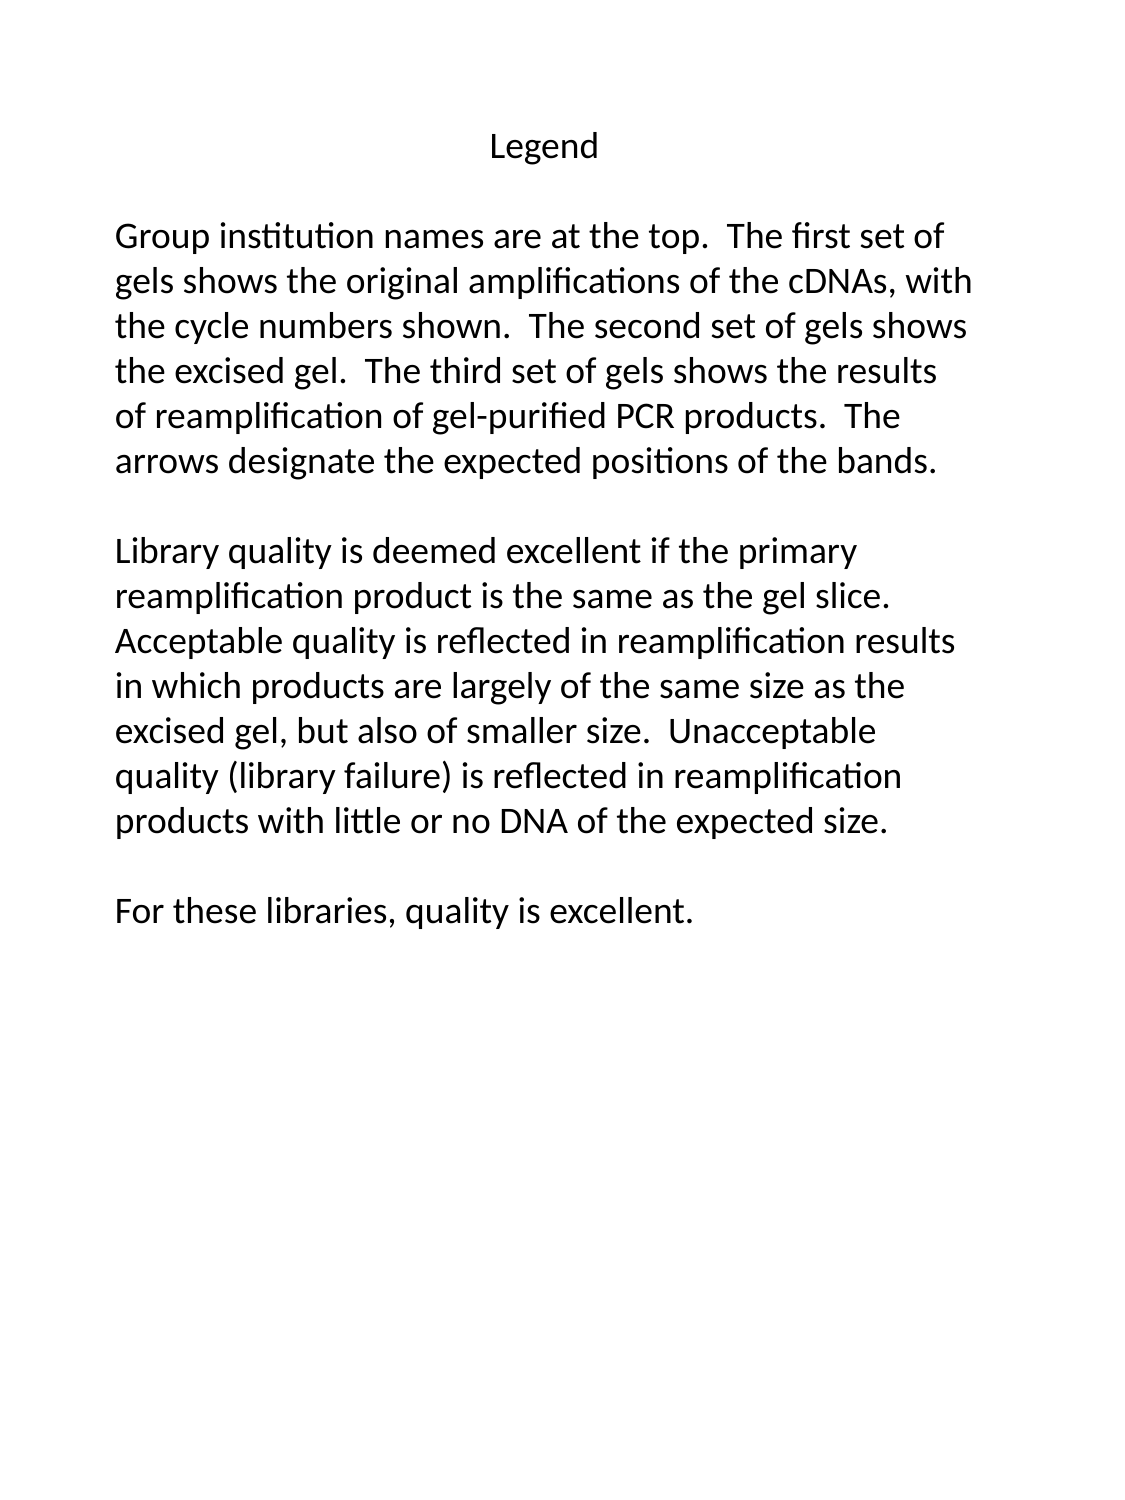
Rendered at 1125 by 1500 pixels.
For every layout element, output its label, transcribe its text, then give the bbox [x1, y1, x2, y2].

text_box Legend Group institution names are at the top. The first set of gels shows the original amplifications of the cDNAs, with the cycle numbers shown. The second set of gels shows the excised gel. The third set of gels shows the results of reamplification of gel-purified PCR products. The arrows designate the expected positions of the bands. Library quality is deemed excellent if the primary reamplification product is the same as the gel slice. Acceptable quality is reflected in reamplification results in which products are largely of the same size as the excised gel, but also of smaller size. Unacceptable quality (library failure) is reflected in reamplification products with little or no DNA of the expected size. For these libraries, quality is excellent. [100, 113, 989, 984]
